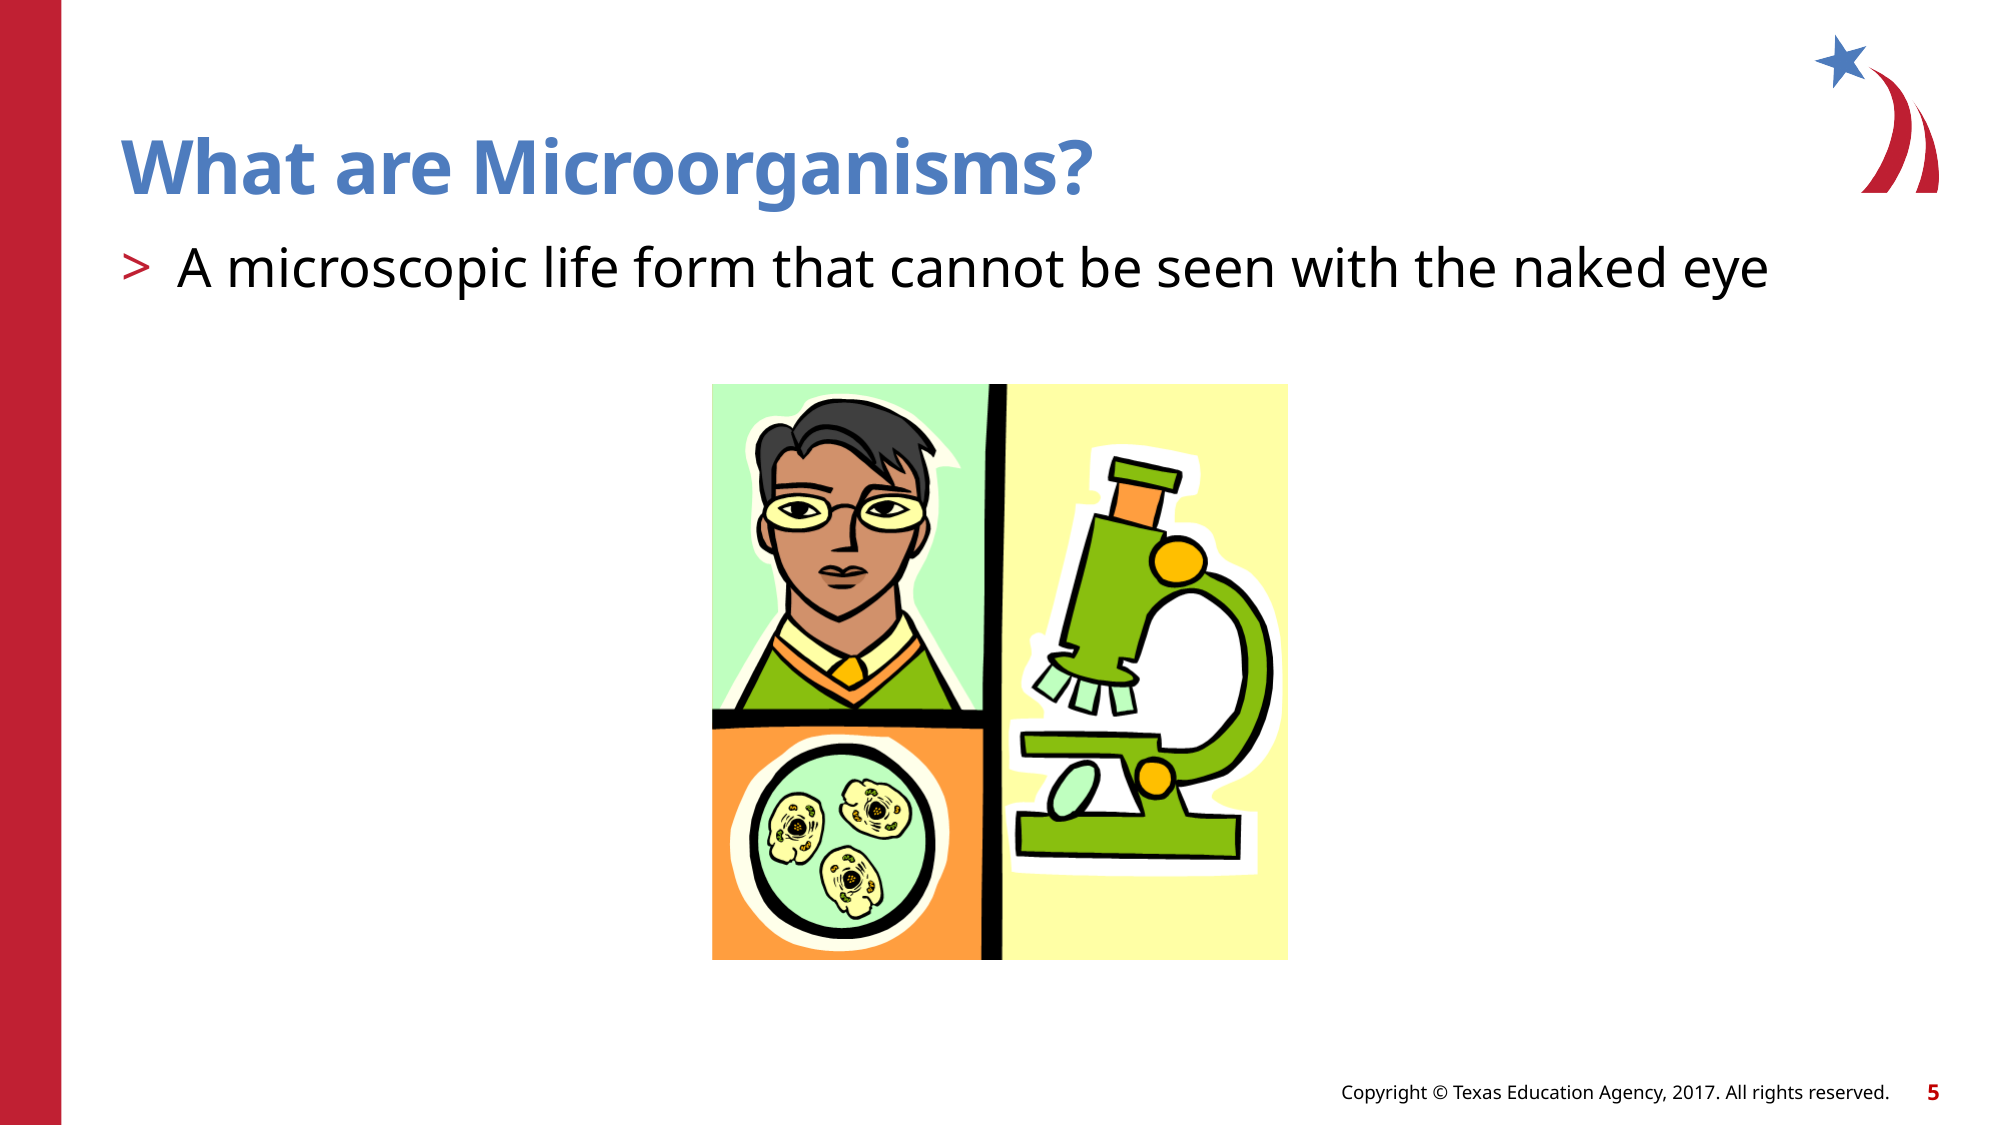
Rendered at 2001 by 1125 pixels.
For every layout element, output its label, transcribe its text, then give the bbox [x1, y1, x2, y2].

list A microscopic life form that cannot be seen with the naked eye [121, 233, 1936, 1010]
picture [1814, 34, 1939, 193]
title What are Microorganisms? [121, 66, 1772, 211]
picture [712, 384, 1288, 960]
